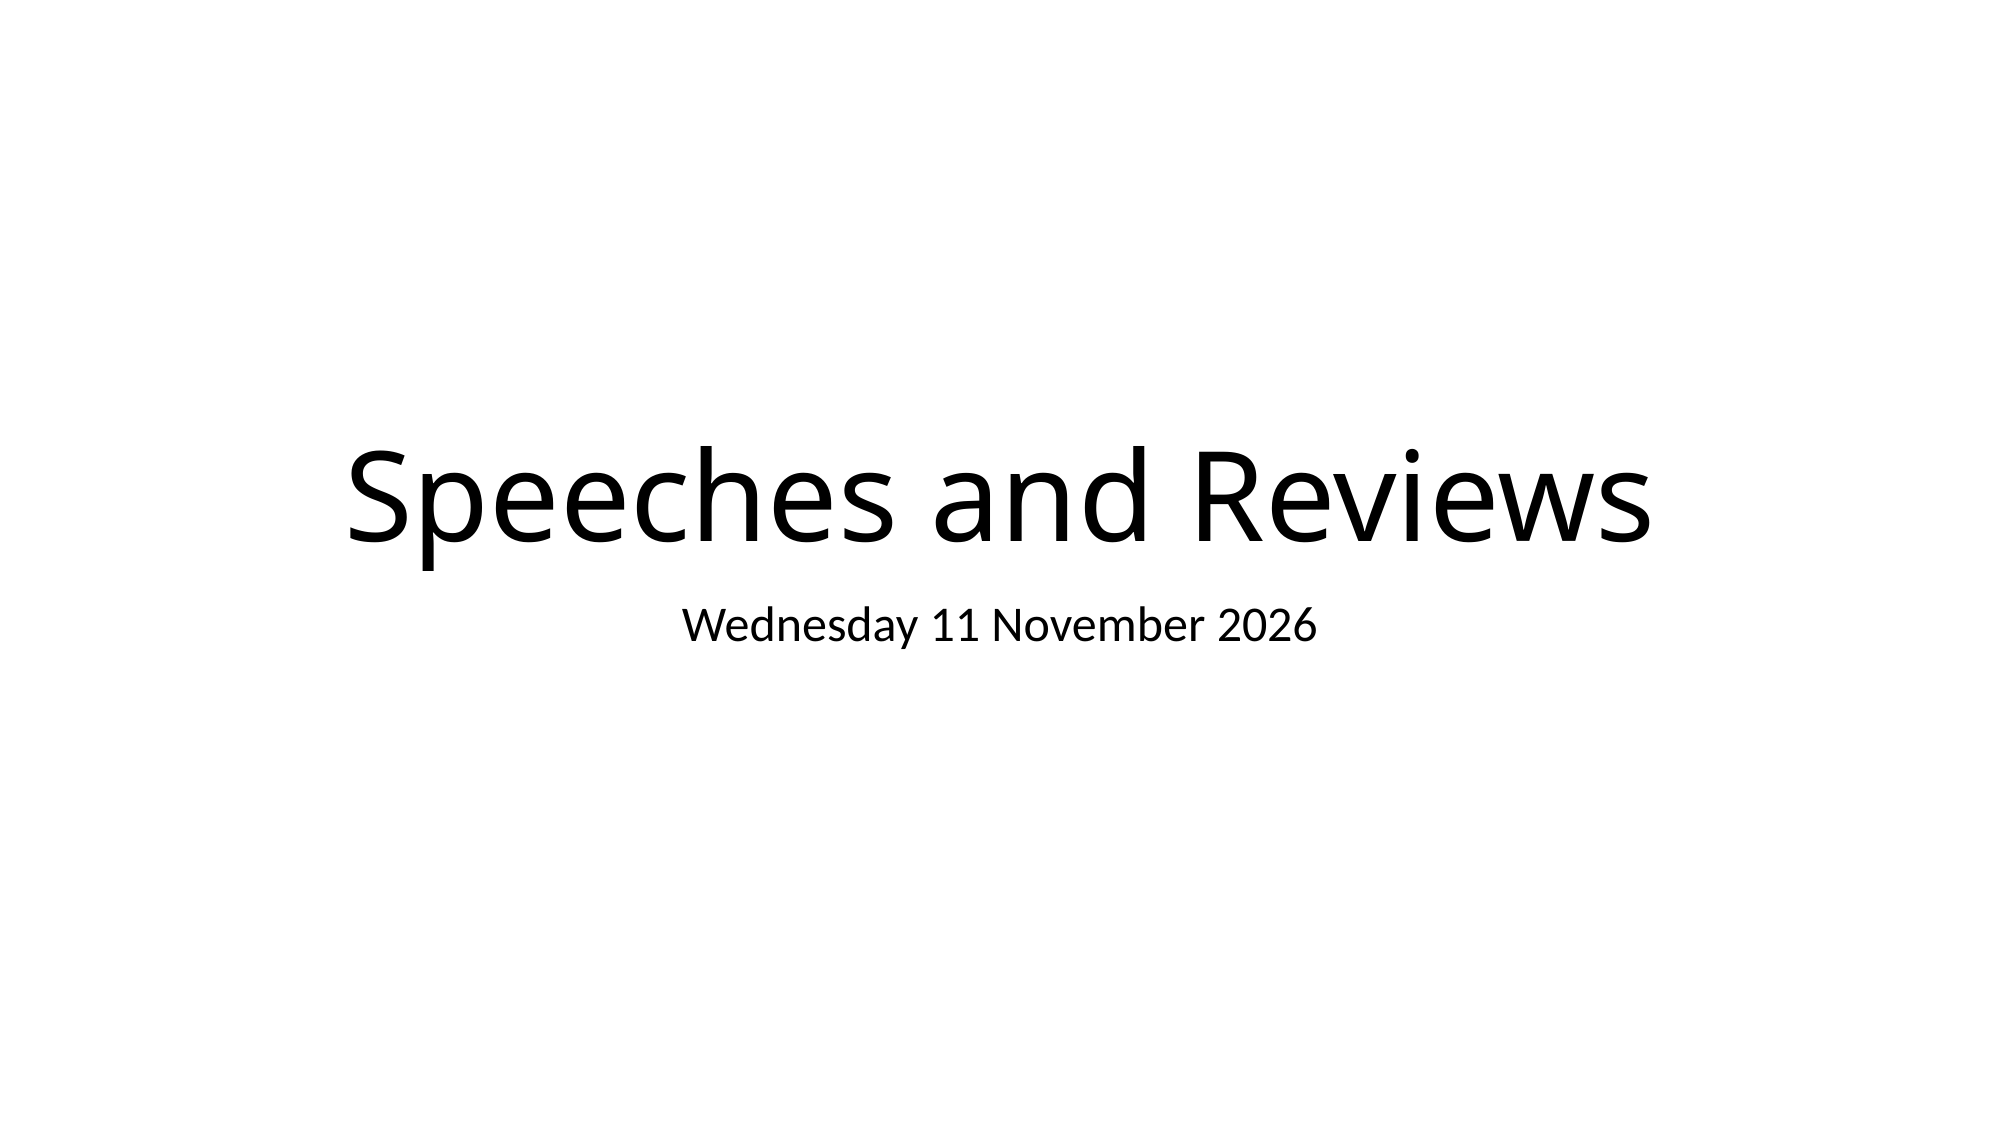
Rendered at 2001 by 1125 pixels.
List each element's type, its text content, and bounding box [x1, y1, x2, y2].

title Speeches and Reviews [249, 184, 1750, 576]
subtitle Wednesday, 01 May 2019 [249, 590, 1750, 863]
